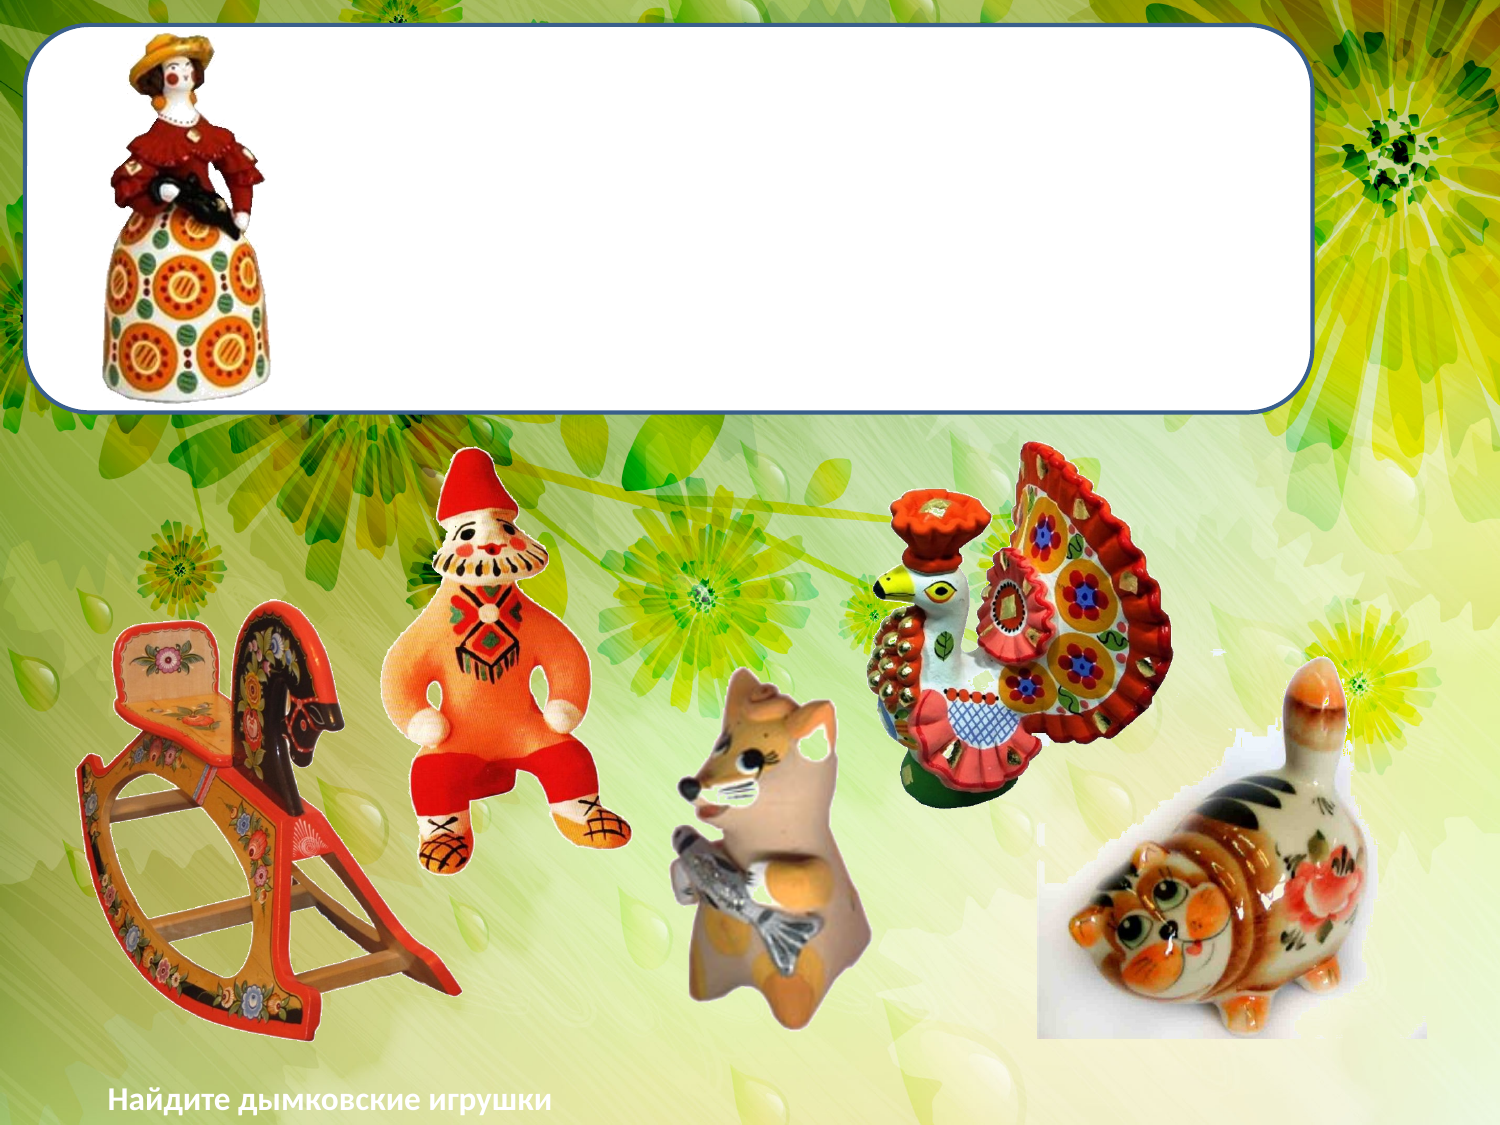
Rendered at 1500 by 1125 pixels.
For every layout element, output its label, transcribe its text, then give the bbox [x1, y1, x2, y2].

picture [0, 0, 1500, 1125]
text_box [22, 22, 91, 415]
text_box [281, 22, 1315, 415]
text_box Найдите дымковские игрушки [92, 1069, 568, 1125]
